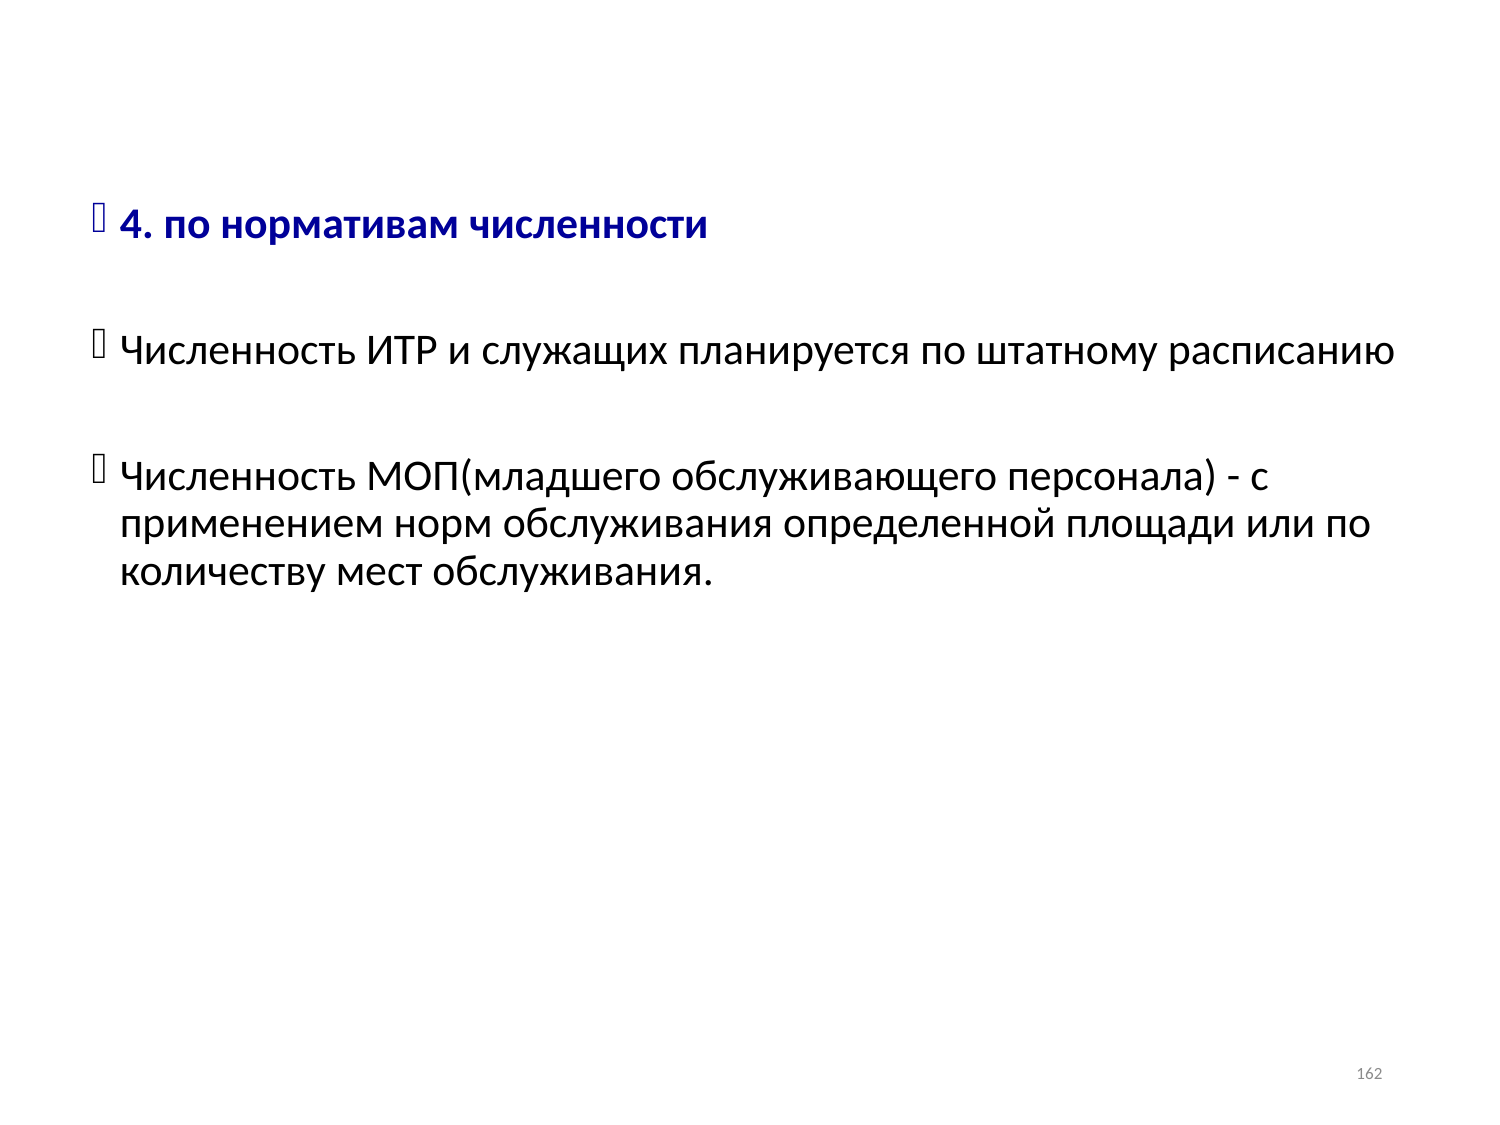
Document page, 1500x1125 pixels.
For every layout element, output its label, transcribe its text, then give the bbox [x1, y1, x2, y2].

slide_number 162 [1060, 1042, 1398, 1103]
list 4. по нормативам численности Численность ИТР и служащих планируется по штатному расписанию Численность МОП(младшего обслуживающего персонала) - с применением норм обслуживания определенной площади или по количеству мест обслуживания. [76, 125, 1427, 1100]
